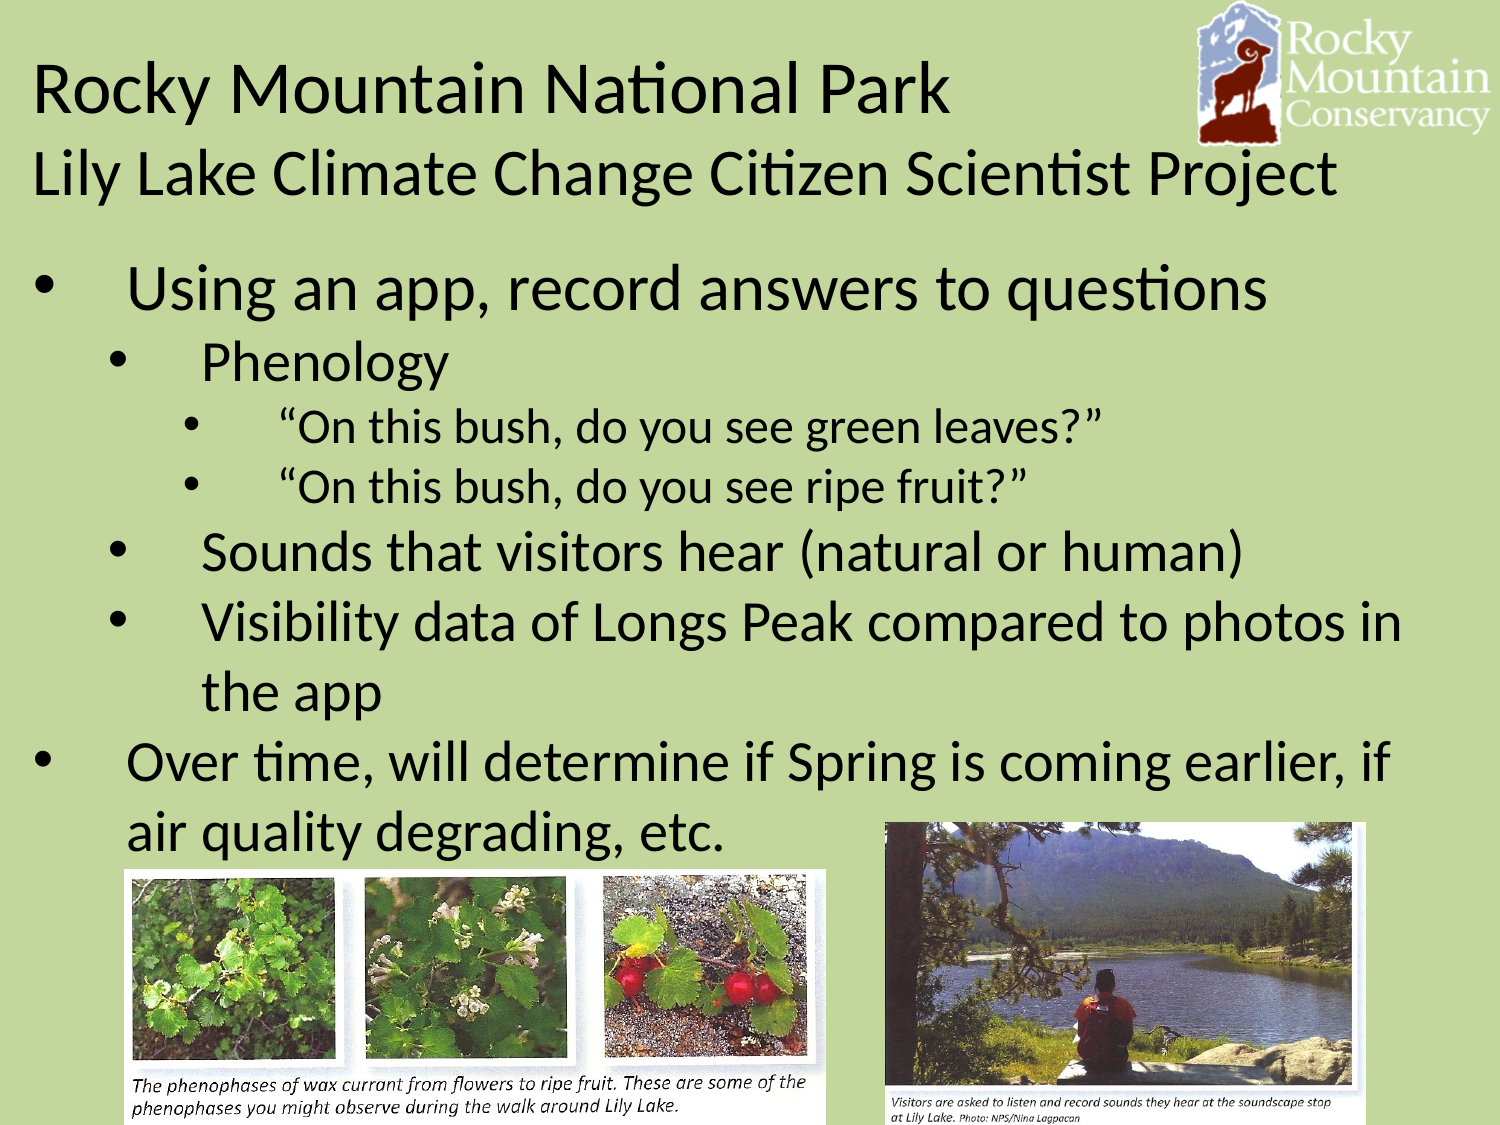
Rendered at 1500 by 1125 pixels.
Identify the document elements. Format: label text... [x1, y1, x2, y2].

picture [124, 869, 826, 1125]
picture [885, 822, 1366, 1125]
picture [1196, 0, 1492, 150]
text_box Rocky Mountain National Park Lily Lake Climate Change Citizen Scientist Project Using an app, record answers to questions Phenology “On this bush, do you see green leaves?” “On this bush, do you see ripe fruit?” Sounds that visitors hear (natural or human) Visibility data of Longs Peak compared to photos in the app Over time, will determine if Spring is coming earlier, if air quality degrading, etc. [18, 31, 1464, 871]
